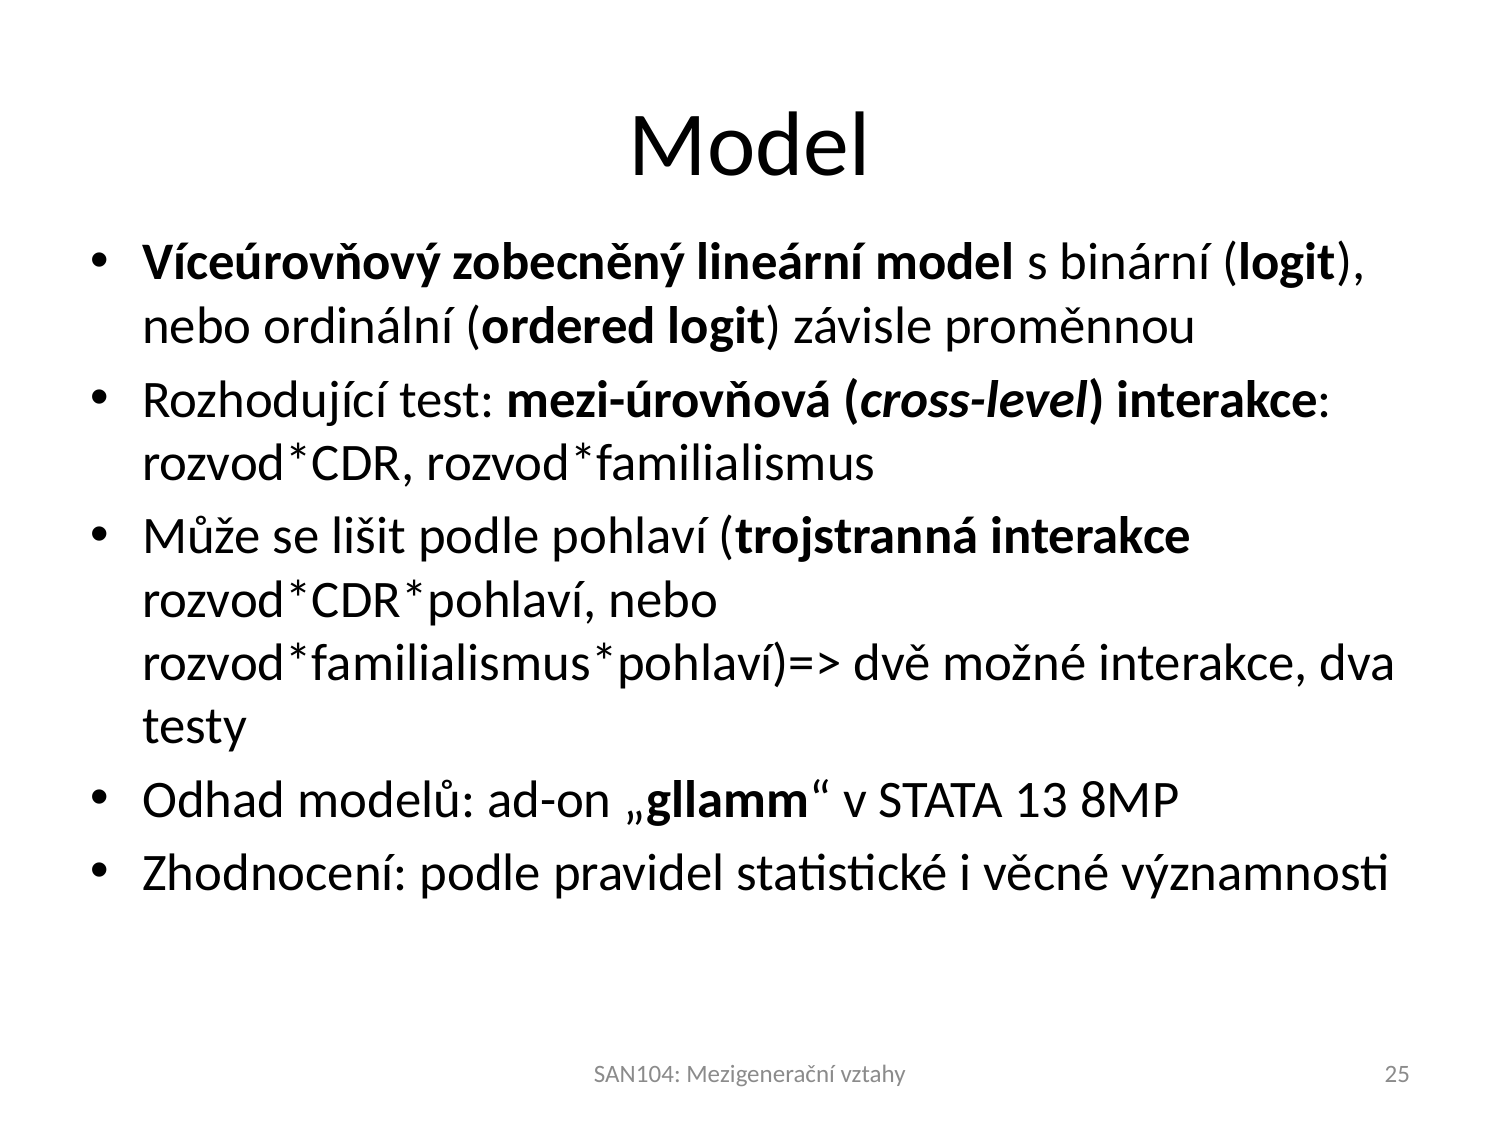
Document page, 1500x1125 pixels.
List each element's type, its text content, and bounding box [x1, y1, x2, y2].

list Víceúrovňový zobecněný lineární model s binární (logit), nebo ordinální (ordered logit) závisle proměnnou Rozhodující test: mezi-úrovňová (cross-level) interakce: rozvod*CDR, rozvod*familialismus Může se lišit podle pohlaví (trojstranná interakce rozvod*CDR*pohlaví, nebo rozvod*familialismus*pohlaví)=> dvě možné interakce, dva testy Odhad modelů: ad-on „gllamm“ v STATA 13 8MP Zhodnocení: podle pravidel statistické i věcné významnosti [75, 219, 1425, 1005]
title Model [75, 45, 1425, 219]
slide_number 25 [1074, 1042, 1425, 1103]
footer SAN104: Mezigenerační vztahy [512, 1042, 988, 1103]
